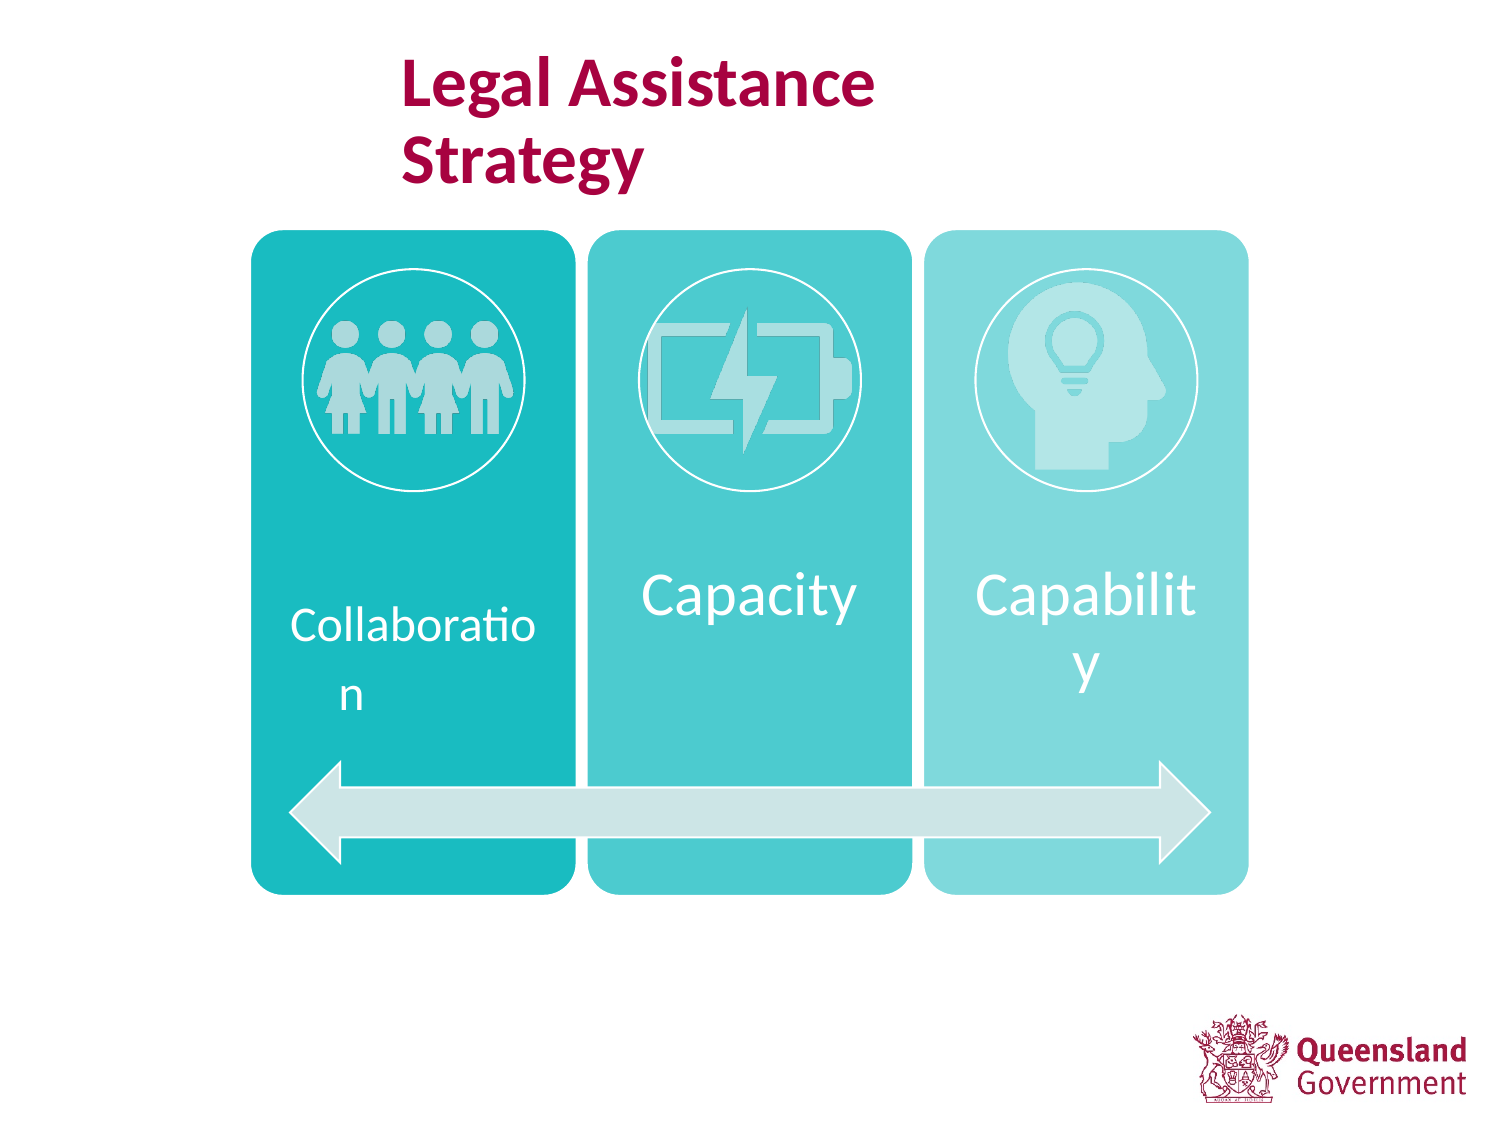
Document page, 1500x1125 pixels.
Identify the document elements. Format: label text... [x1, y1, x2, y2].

picture [1193, 1014, 1466, 1103]
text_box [249, 229, 1250, 896]
title Legal Assistance Strategy [386, 37, 1114, 208]
